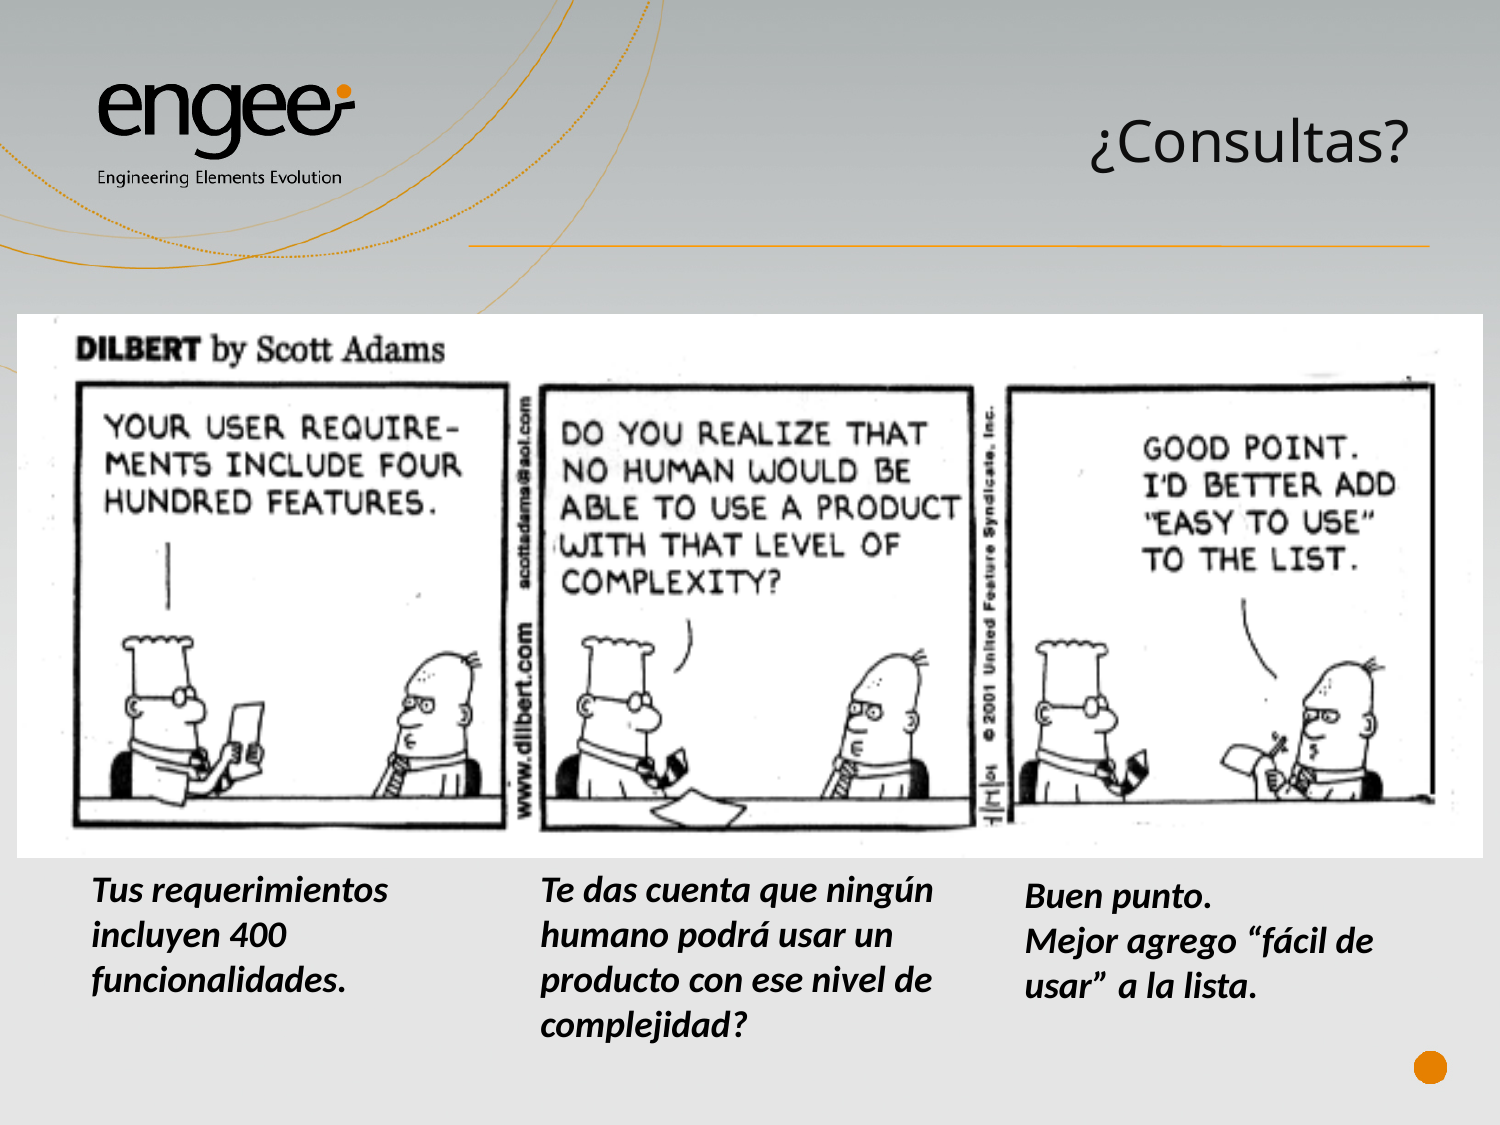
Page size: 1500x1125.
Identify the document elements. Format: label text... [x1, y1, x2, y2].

picture [0, 0, 1500, 1125]
text_box Tus requerimientos incluyen 400 funcionalidades. [76, 866, 432, 1008]
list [17, 314, 1483, 859]
text_box Te das cuenta que ningún humano podrá usar un producto con ese nivel de complejidad? [525, 866, 975, 1053]
text_box Buen punto. Mejor agrego “fácil de usar” a la lista. [1009, 866, 1447, 1014]
title ¿Consultas? [480, 45, 1425, 233]
